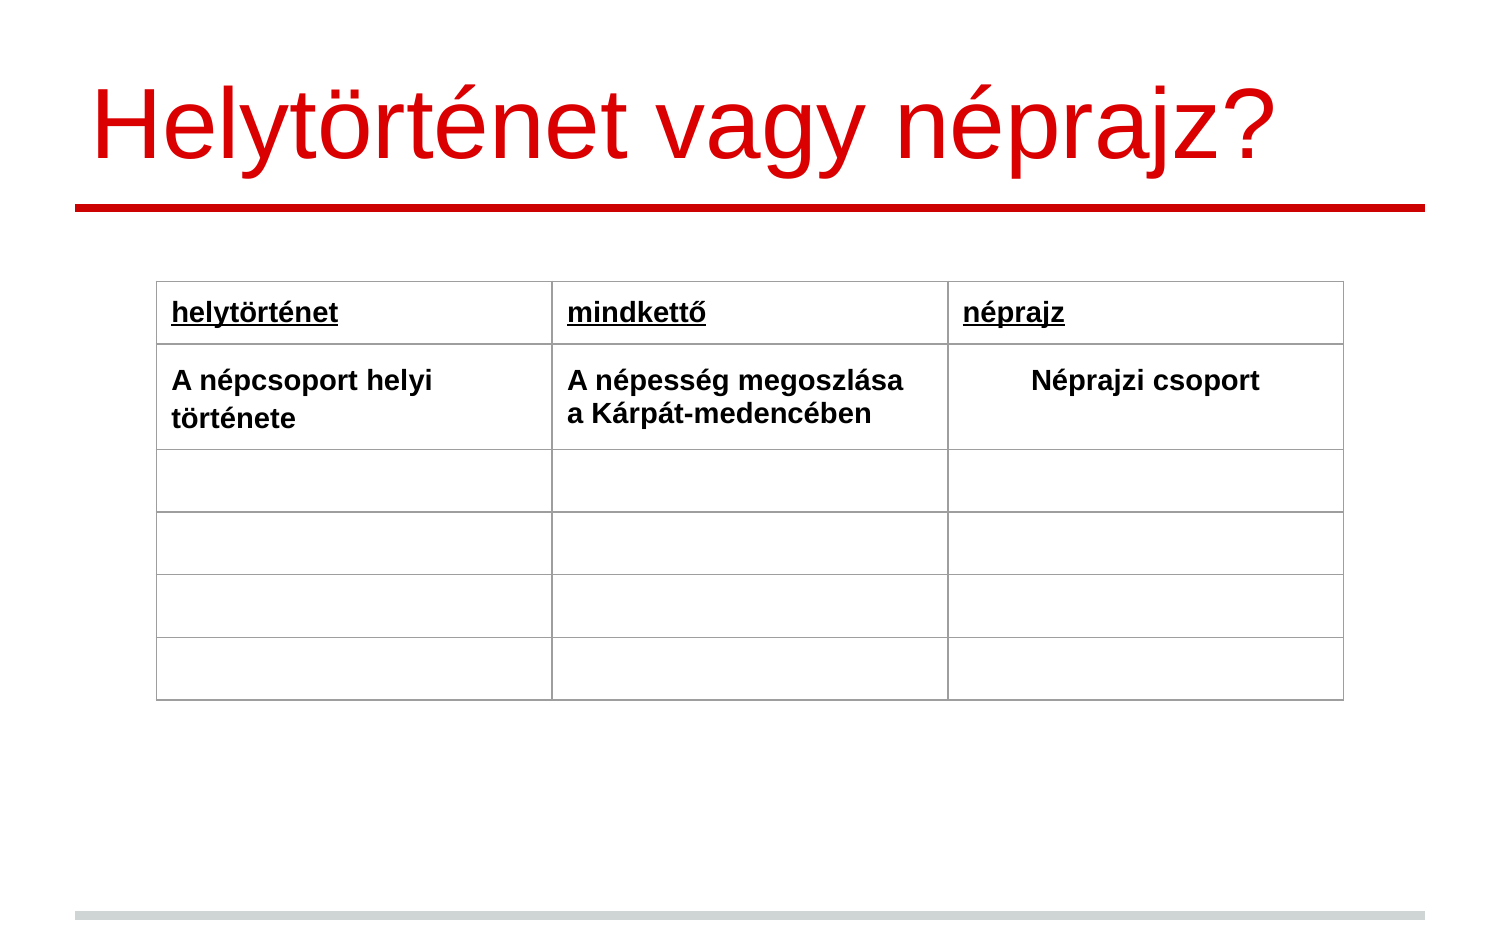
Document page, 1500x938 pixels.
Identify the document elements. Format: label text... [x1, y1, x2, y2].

table_cell [949, 450, 1343, 511]
table_cell A népcsoport helyi története [157, 345, 551, 449]
table_header mindkettő [553, 282, 947, 343]
table_header néprajz [949, 282, 1343, 343]
table_cell [553, 638, 947, 699]
table_cell [157, 638, 551, 699]
table_cell [157, 513, 551, 574]
table_cell [949, 575, 1343, 637]
table_cell [553, 513, 947, 574]
table_cell [157, 575, 551, 637]
table_cell [553, 575, 947, 637]
title Helytörténet vagy néprajz? [75, 37, 1425, 194]
table_cell A népesség megoszlása a Kárpát-medencében [553, 345, 947, 449]
table_cell [949, 513, 1343, 574]
table_cell [553, 450, 947, 511]
table_cell [949, 638, 1343, 699]
table_cell [157, 450, 551, 511]
table_header helytörténet [157, 282, 551, 343]
table_cell Néprajzi csoport [949, 345, 1343, 449]
